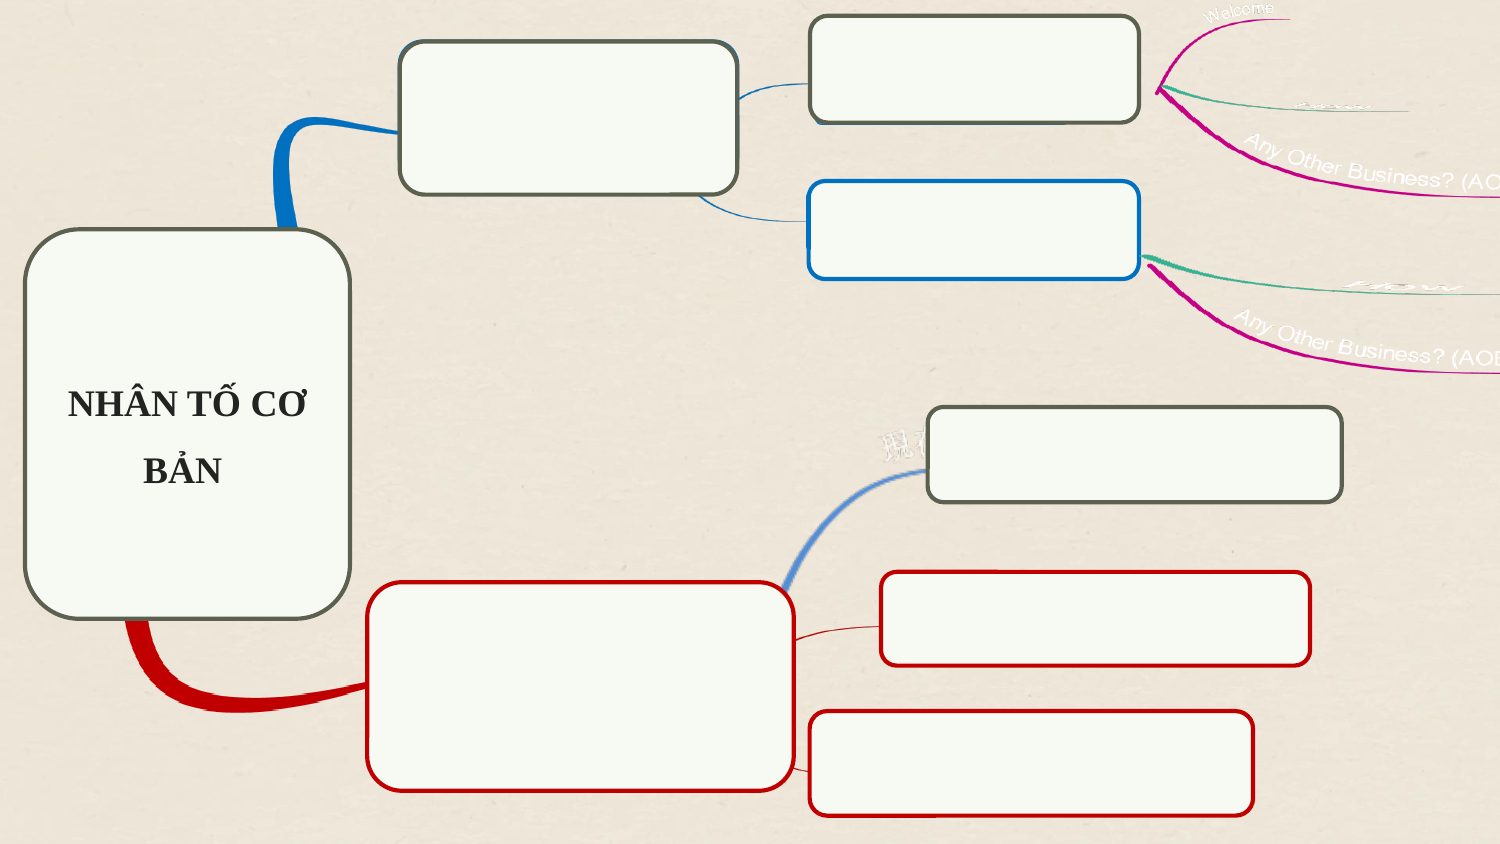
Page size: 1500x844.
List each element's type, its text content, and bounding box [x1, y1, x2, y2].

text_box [671, 164, 1140, 280]
picture [0, 0, 1500, 844]
text_box [1013, 404, 1344, 505]
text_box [116, 325, 794, 791]
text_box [266, 41, 738, 254]
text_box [724, 702, 1254, 816]
text_box NHÂN TỐ CƠ BẢN [22, 227, 353, 621]
text_box [807, 13, 1137, 125]
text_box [1013, 571, 1313, 694]
